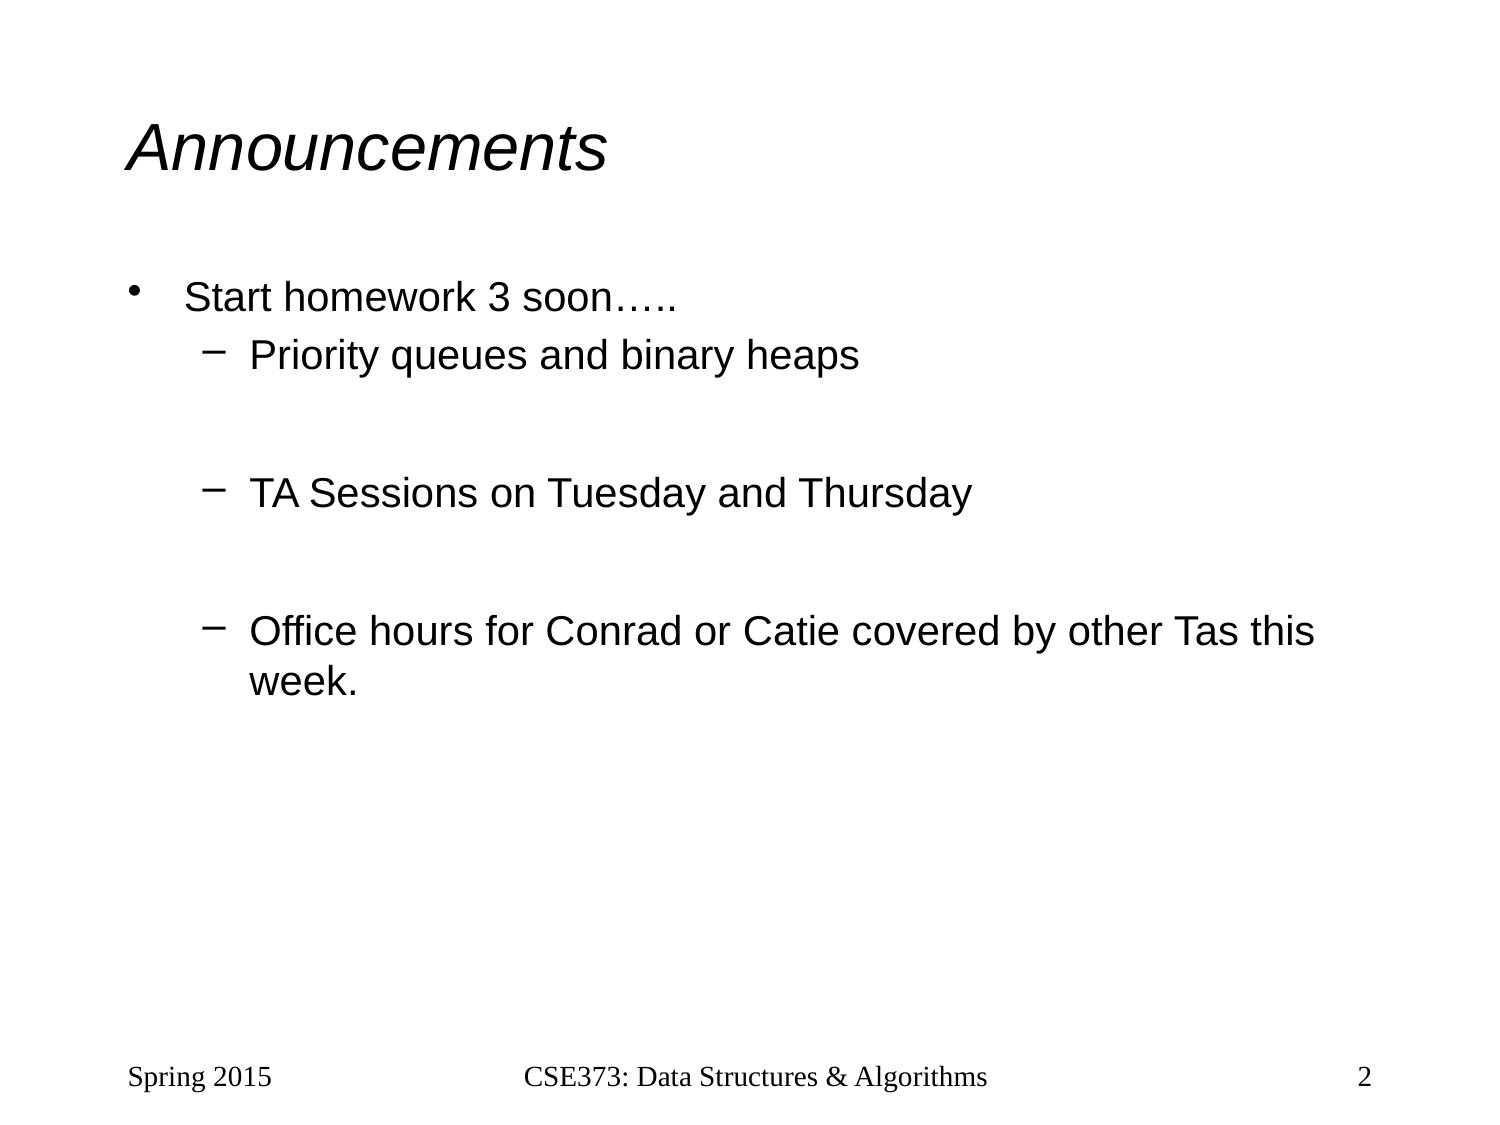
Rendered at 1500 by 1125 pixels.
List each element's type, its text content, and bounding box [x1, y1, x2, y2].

slide_number 2 [1074, 1049, 1388, 1125]
title Announcements [112, 49, 1388, 238]
slide_number Spring 2015 [112, 1049, 426, 1125]
list Start homework 3 soon….. Priority queues and binary heaps TA Sessions on Tuesday and Thursday Office hours for Conrad or Catie covered by other Tas this week. [112, 262, 1388, 1001]
footer CSE373: Data Structures & Algorithms [474, 1049, 1038, 1125]
